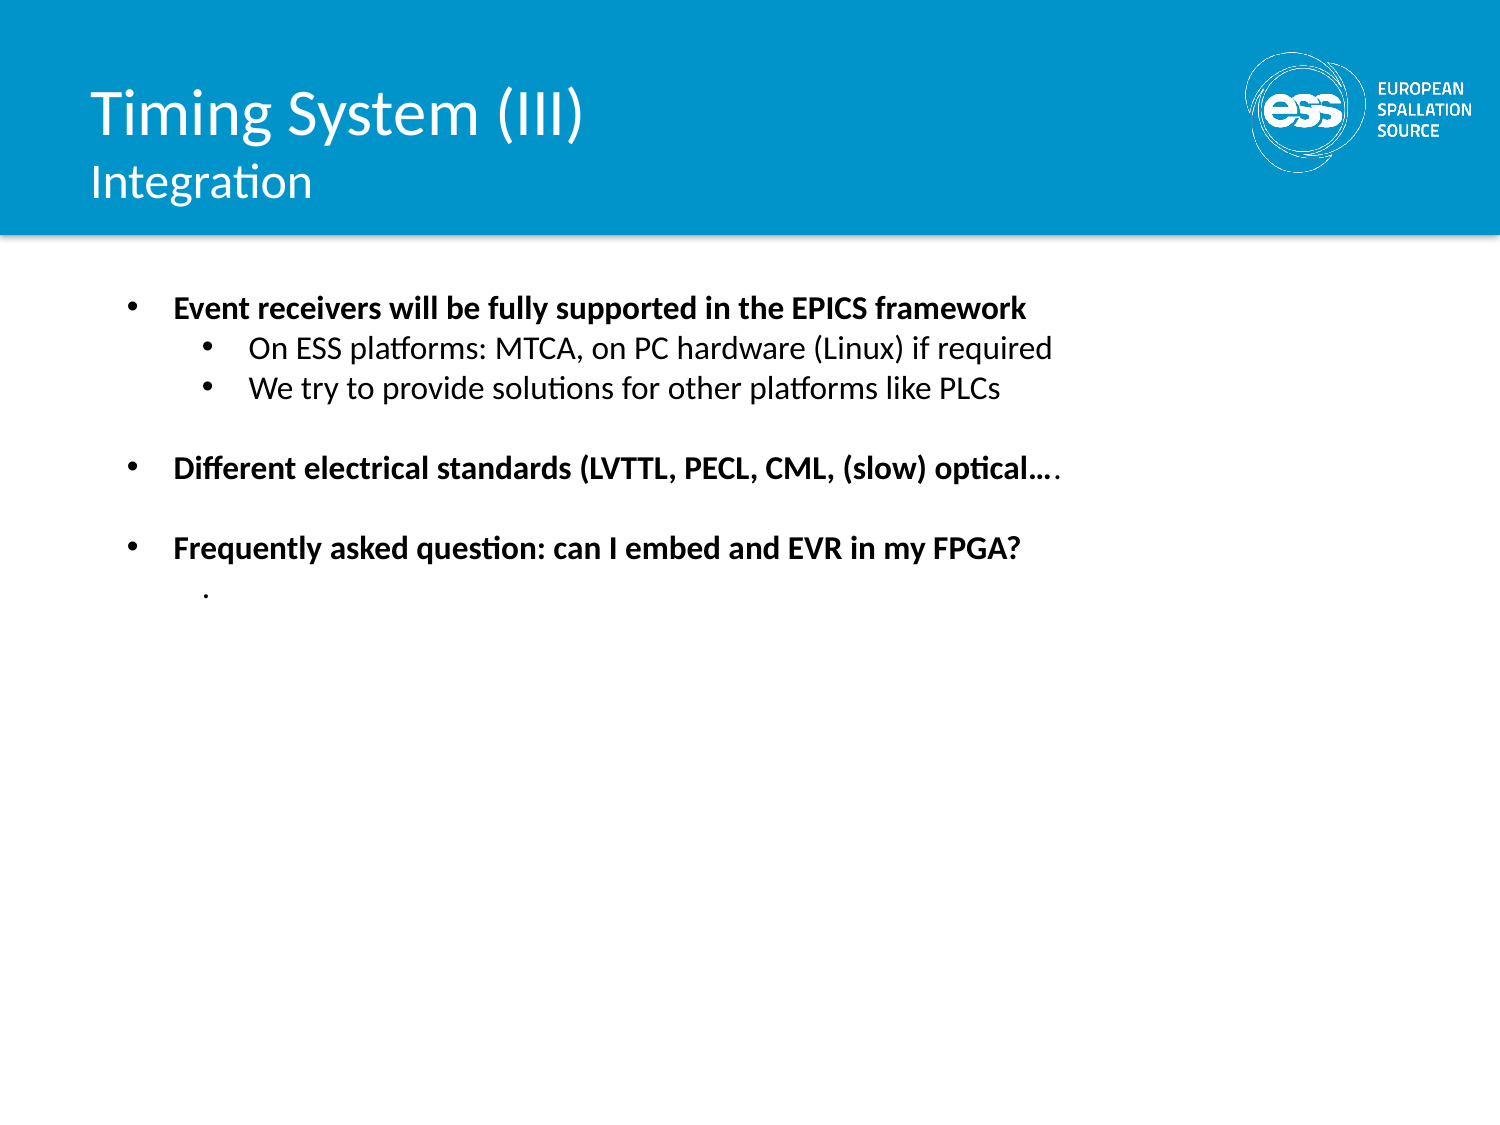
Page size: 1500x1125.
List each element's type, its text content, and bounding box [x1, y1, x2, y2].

picture [1264, 94, 1342, 127]
picture [1389, 104, 1393, 115]
picture [1398, 109, 1406, 115]
picture [1422, 125, 1428, 134]
picture [1379, 83, 1385, 94]
picture [1400, 83, 1407, 94]
picture [1418, 104, 1423, 115]
picture [1409, 104, 1415, 115]
text_box Event receivers will be fully supported in the EPICS framework On ESS platforms: MTCA, on PC hardware (Linux) if required We try to provide solutions for other platforms like PLCs Different electrical standards (LVTTL, PECL, CML, (slow) optical…. Frequently asked question: can I embed and EVR in my FPGA? . [112, 278, 1447, 613]
picture [1443, 86, 1450, 93]
picture [1432, 125, 1438, 136]
title Timing System (III) Integration [75, 45, 1247, 233]
picture [1423, 83, 1430, 94]
picture [1436, 104, 1444, 115]
picture [1454, 83, 1458, 94]
